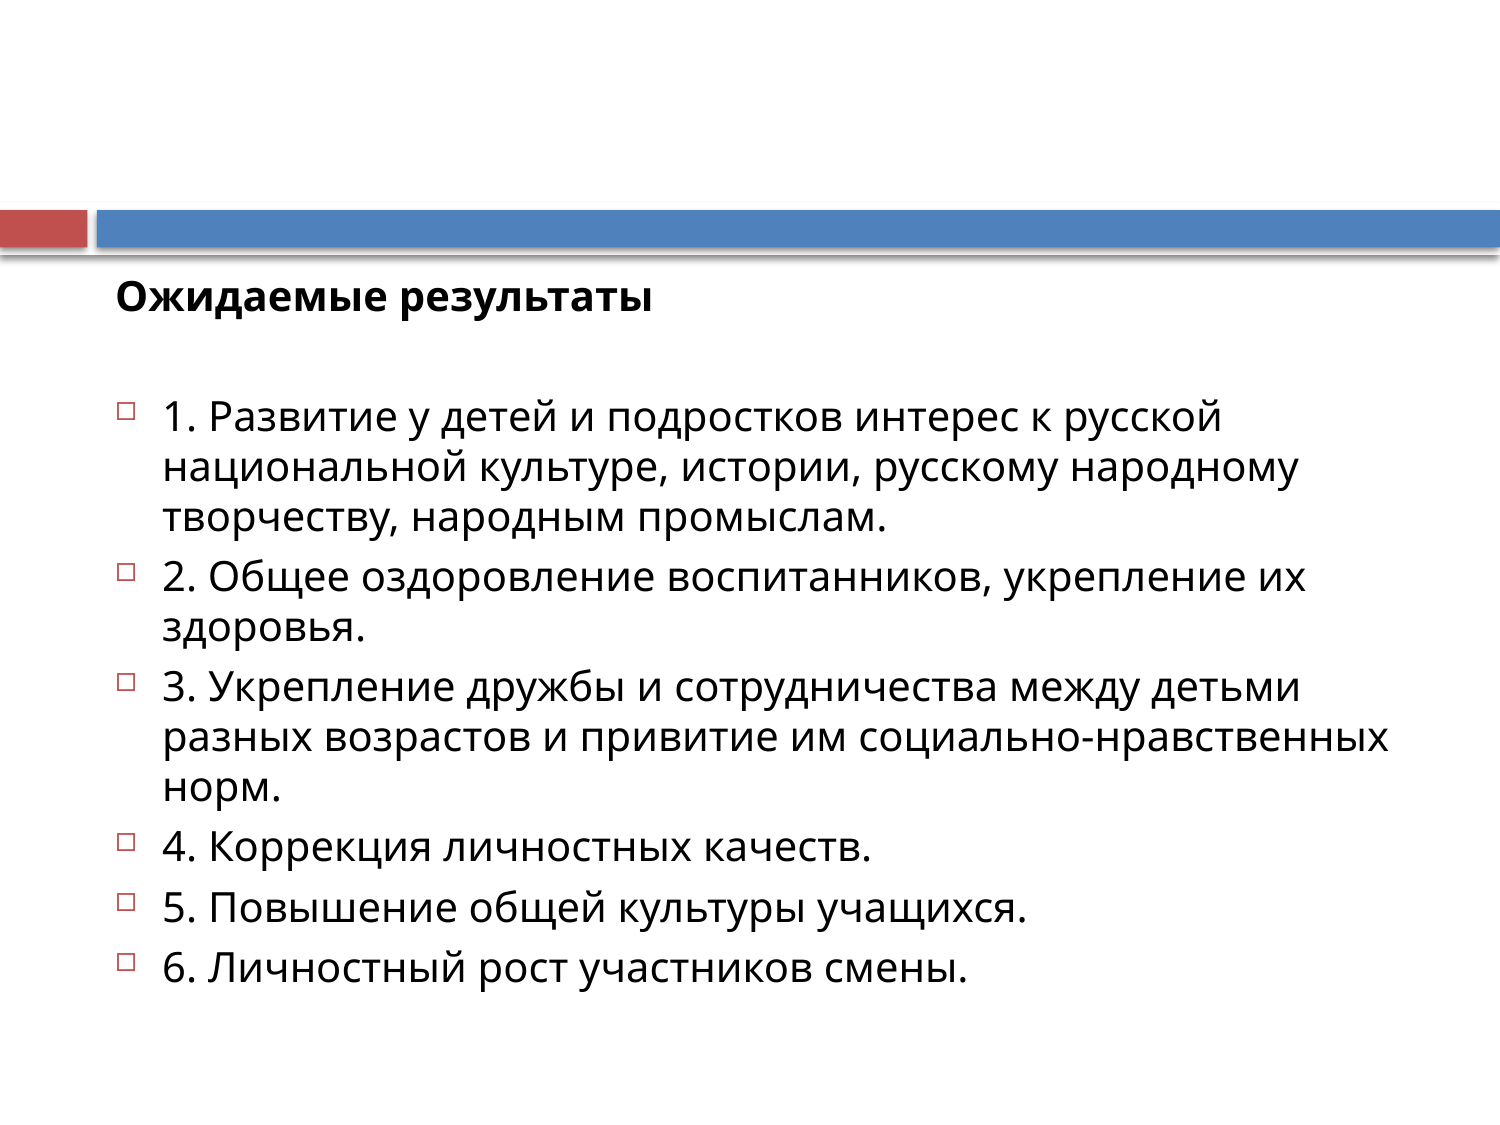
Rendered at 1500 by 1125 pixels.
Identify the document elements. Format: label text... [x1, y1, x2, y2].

list Ожидаемые результаты 1. Развитие у детей и подростков интерес к русской национальной культуре, истории, русскому народному творчеству, народным промыслам. 2. Общее оздоровление воспитанников, укрепление их здоровья. 3. Укрепление дружбы и сотрудничества между детьми разных возрастов и привитие им социально-нравственных норм. 4. Коррекция личностных качеств. 5. Повышение общей культуры учащихся. 6. Личностный рост участников смены. [100, 262, 1438, 1000]
